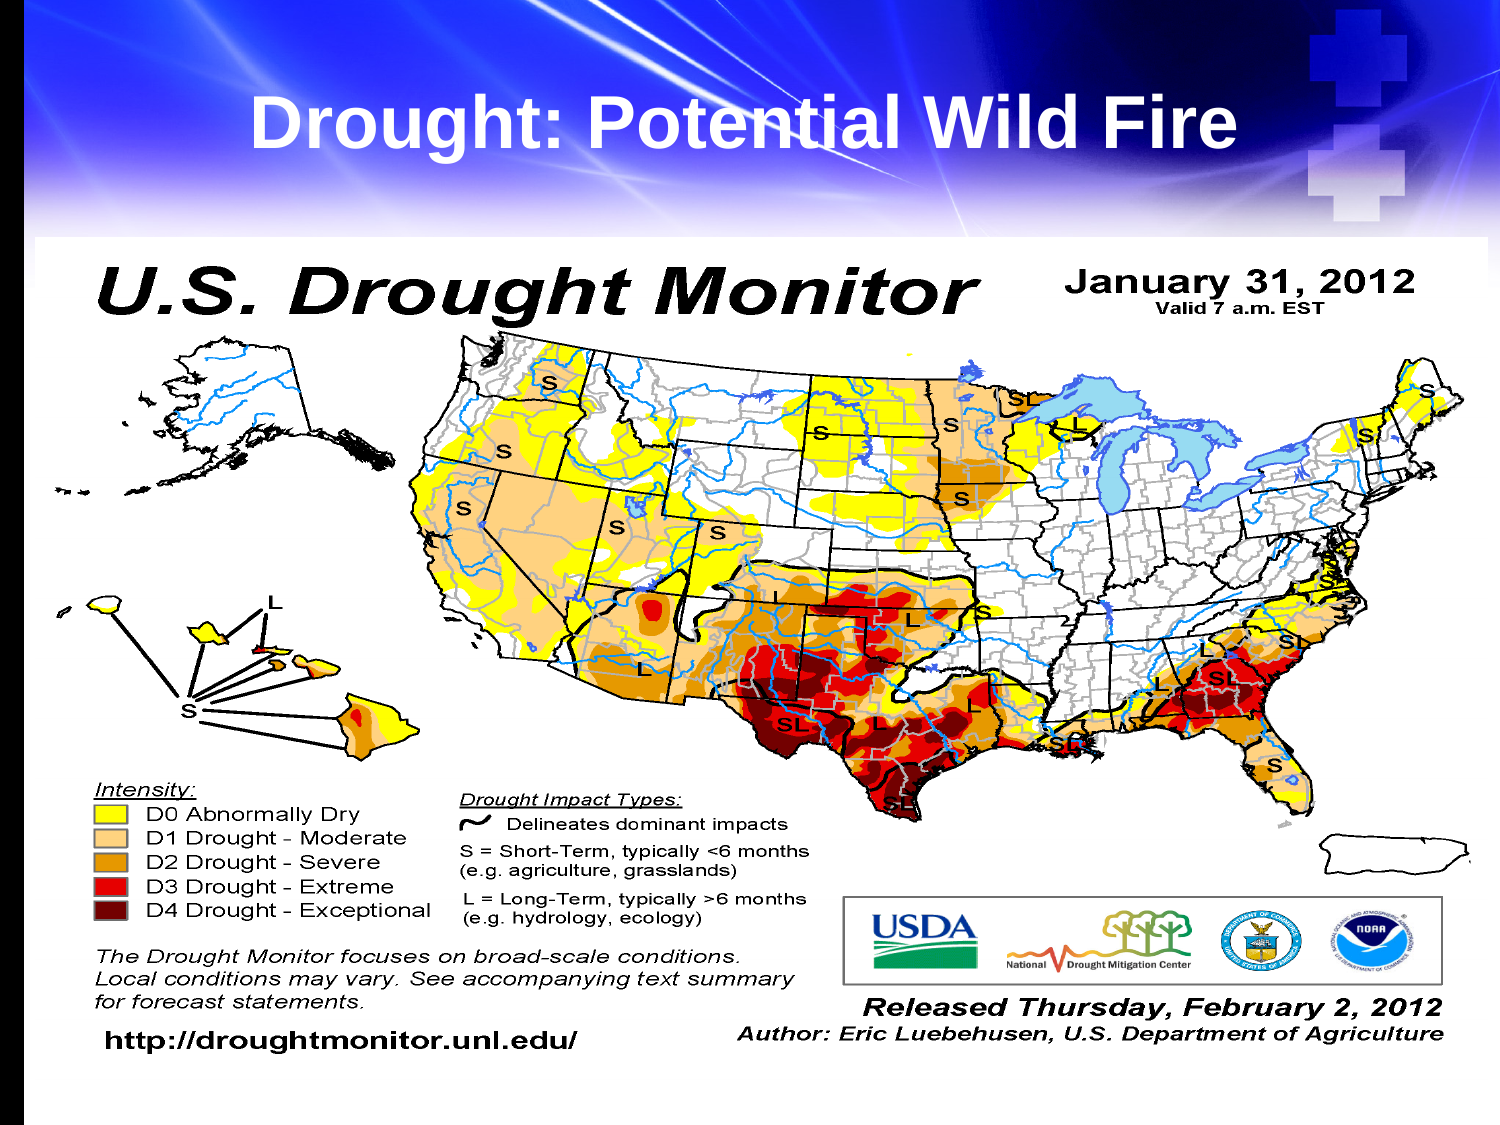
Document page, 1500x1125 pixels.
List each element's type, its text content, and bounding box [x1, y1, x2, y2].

title Drought: Potential Wild Fire [75, 24, 1416, 213]
picture [0, 0, 1500, 1125]
